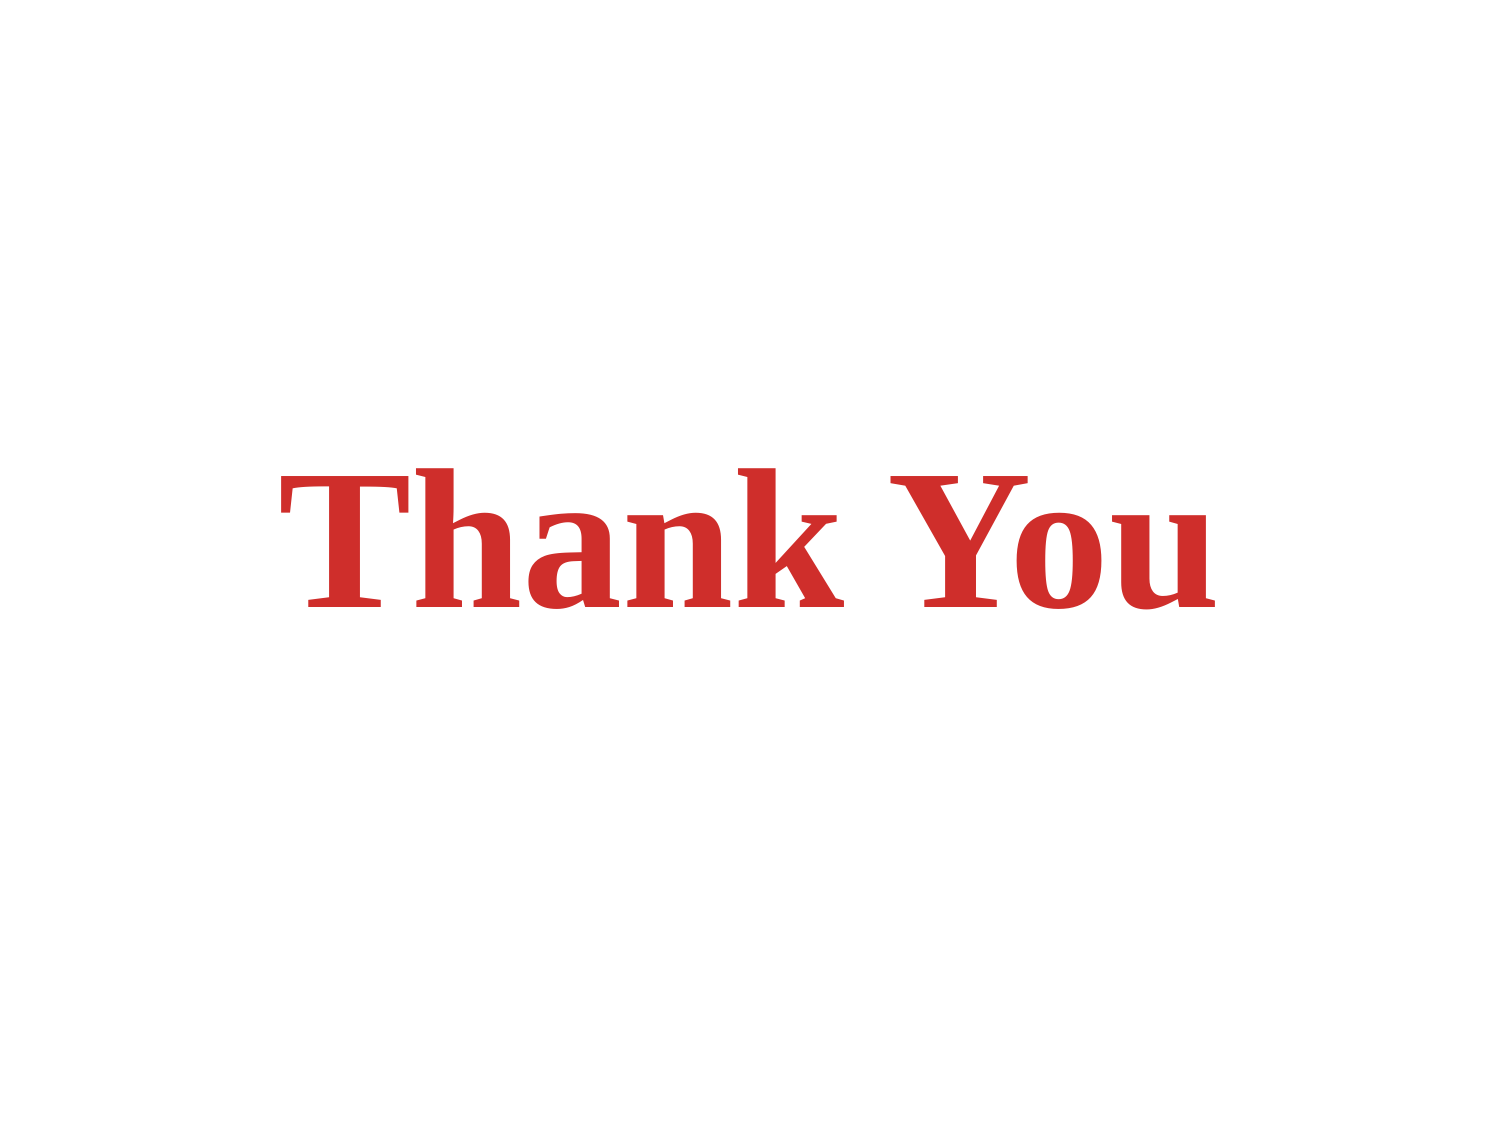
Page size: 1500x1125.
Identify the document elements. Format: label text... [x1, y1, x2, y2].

text_box Thank You [0, 399, 1500, 655]
